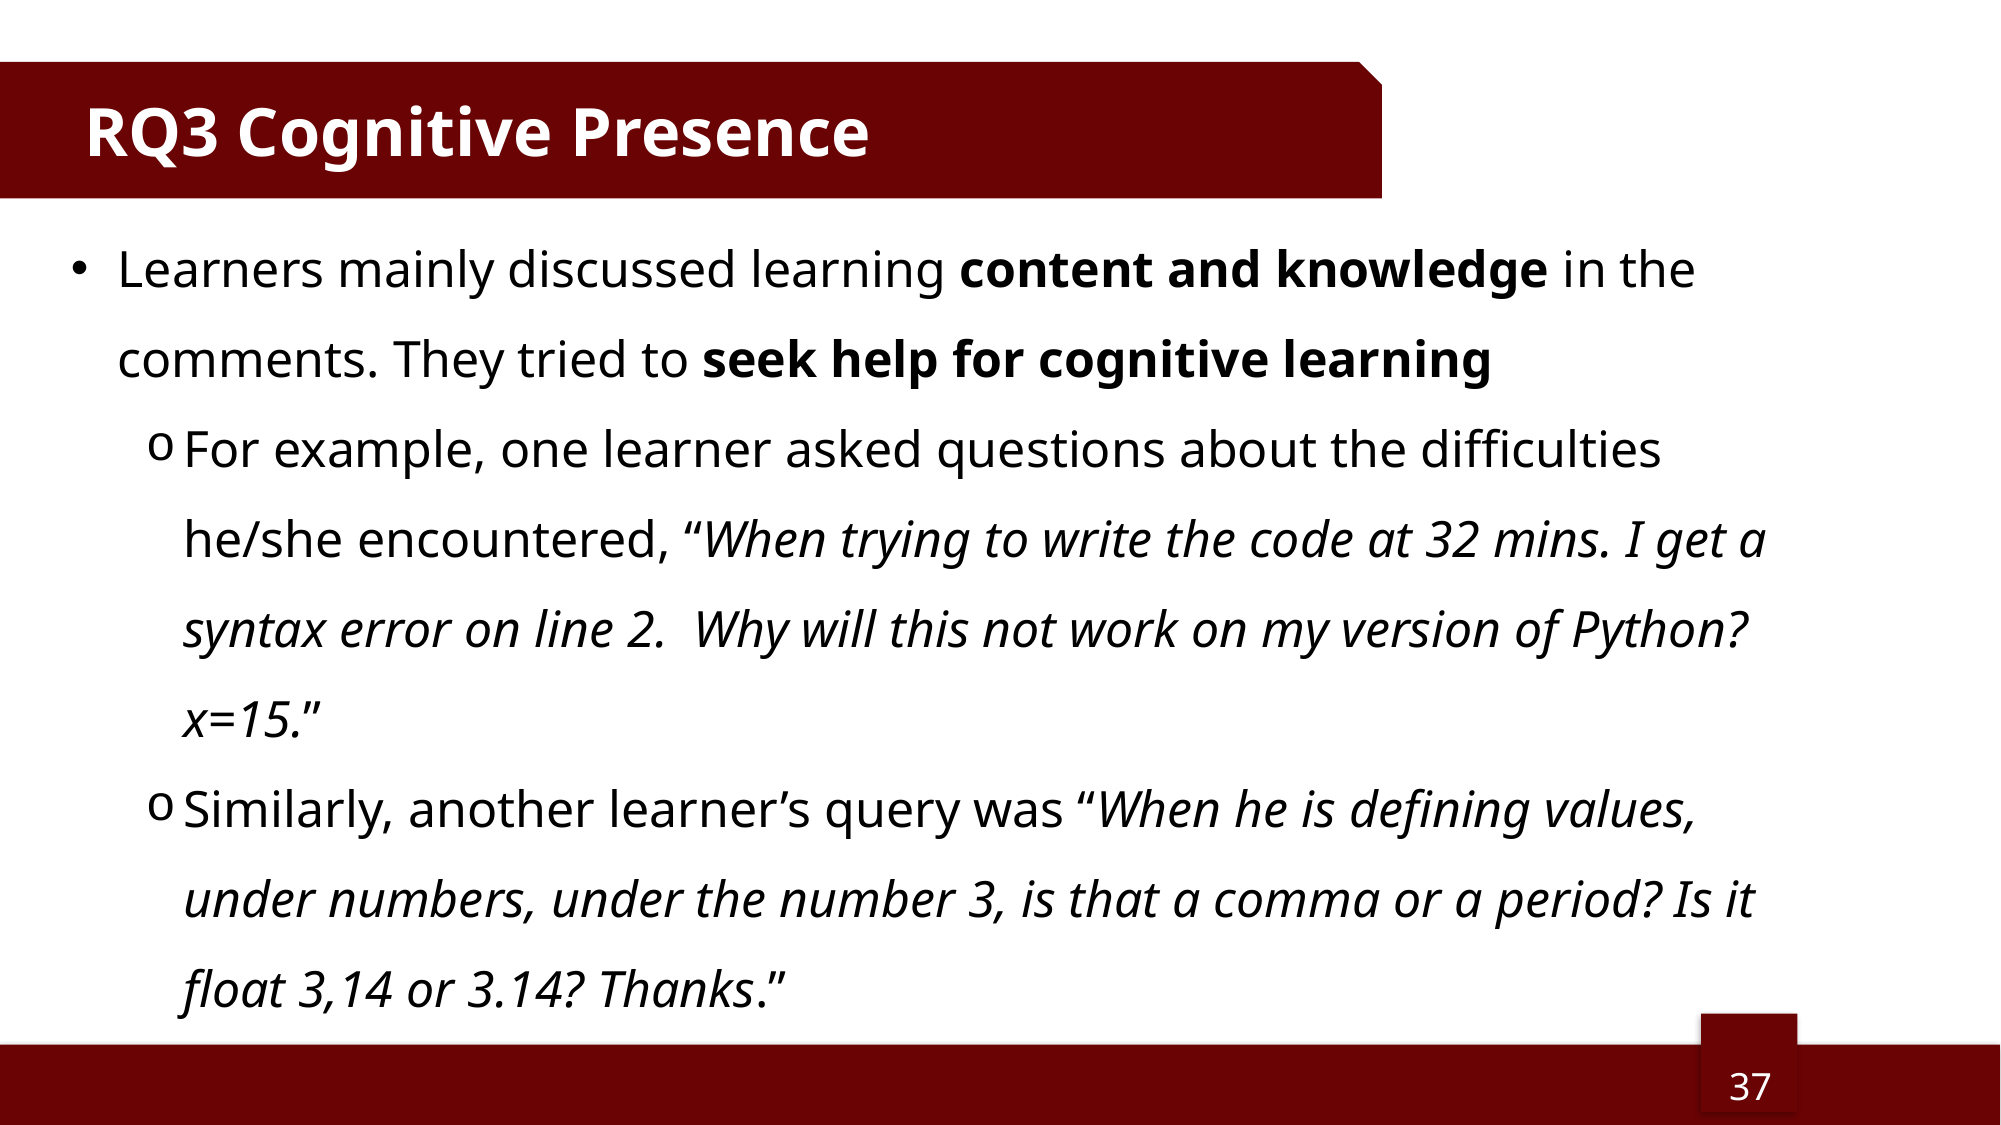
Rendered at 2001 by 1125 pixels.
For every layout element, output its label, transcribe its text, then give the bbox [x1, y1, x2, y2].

slide_number 37 [1449, 1058, 1788, 1119]
text_box RQ3 Cognitive Presence [69, 77, 1389, 183]
list Learners mainly discussed learning content and knowledge in the comments. They tried to seek help for cognitive learning For example, one learner asked questions about the difficulties he/she encountered, “When trying to write the code at 32 mins. I get a syntax error on line 2. Why will this not work on my version of Python? x=15.” Similarly, another learner’s query was “When he is defining values, under numbers, under the number 3, is that a comma or a period? Is it float 3,14 or 3.14? Thanks.” [0, 199, 1825, 918]
